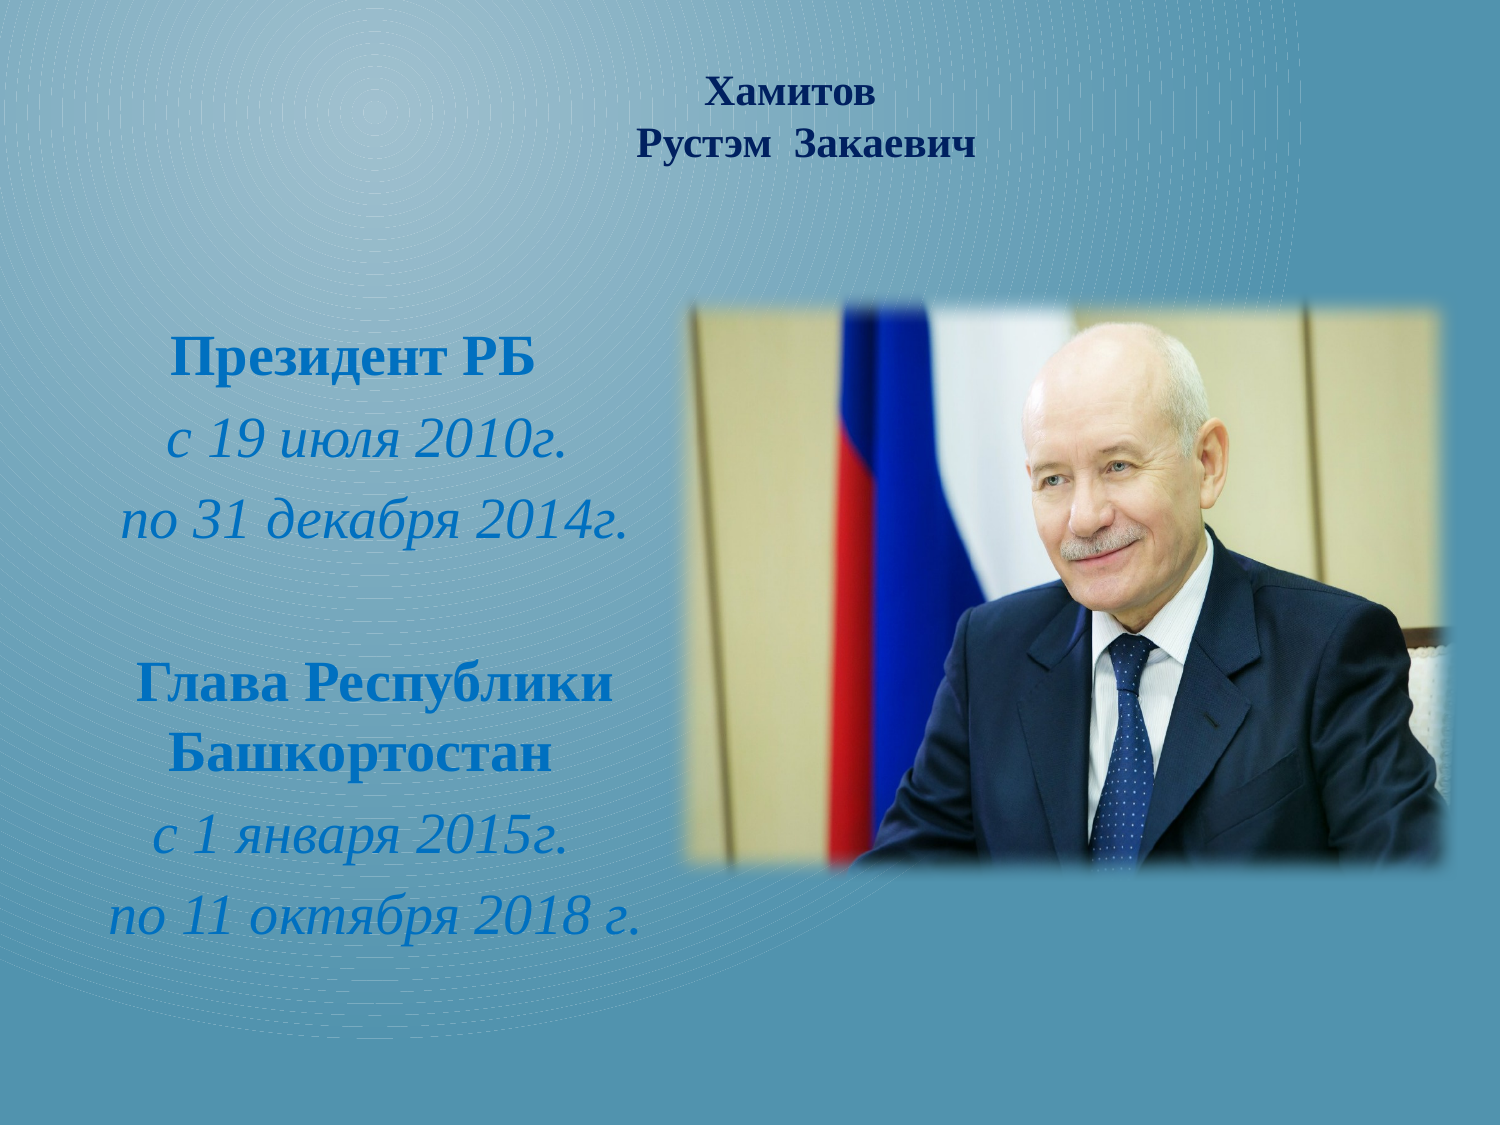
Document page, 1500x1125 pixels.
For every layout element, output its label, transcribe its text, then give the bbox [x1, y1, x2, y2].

list Президент РБ с 19 июля 2010г. по 31 декабря 2014г. Глава Республики Башкортостан с 1 января 2015г. по 11 октября 2018 г. [41, 309, 710, 1066]
picture [666, 290, 1458, 882]
title Хамитов Рустэм Закаевич [147, 54, 1455, 268]
